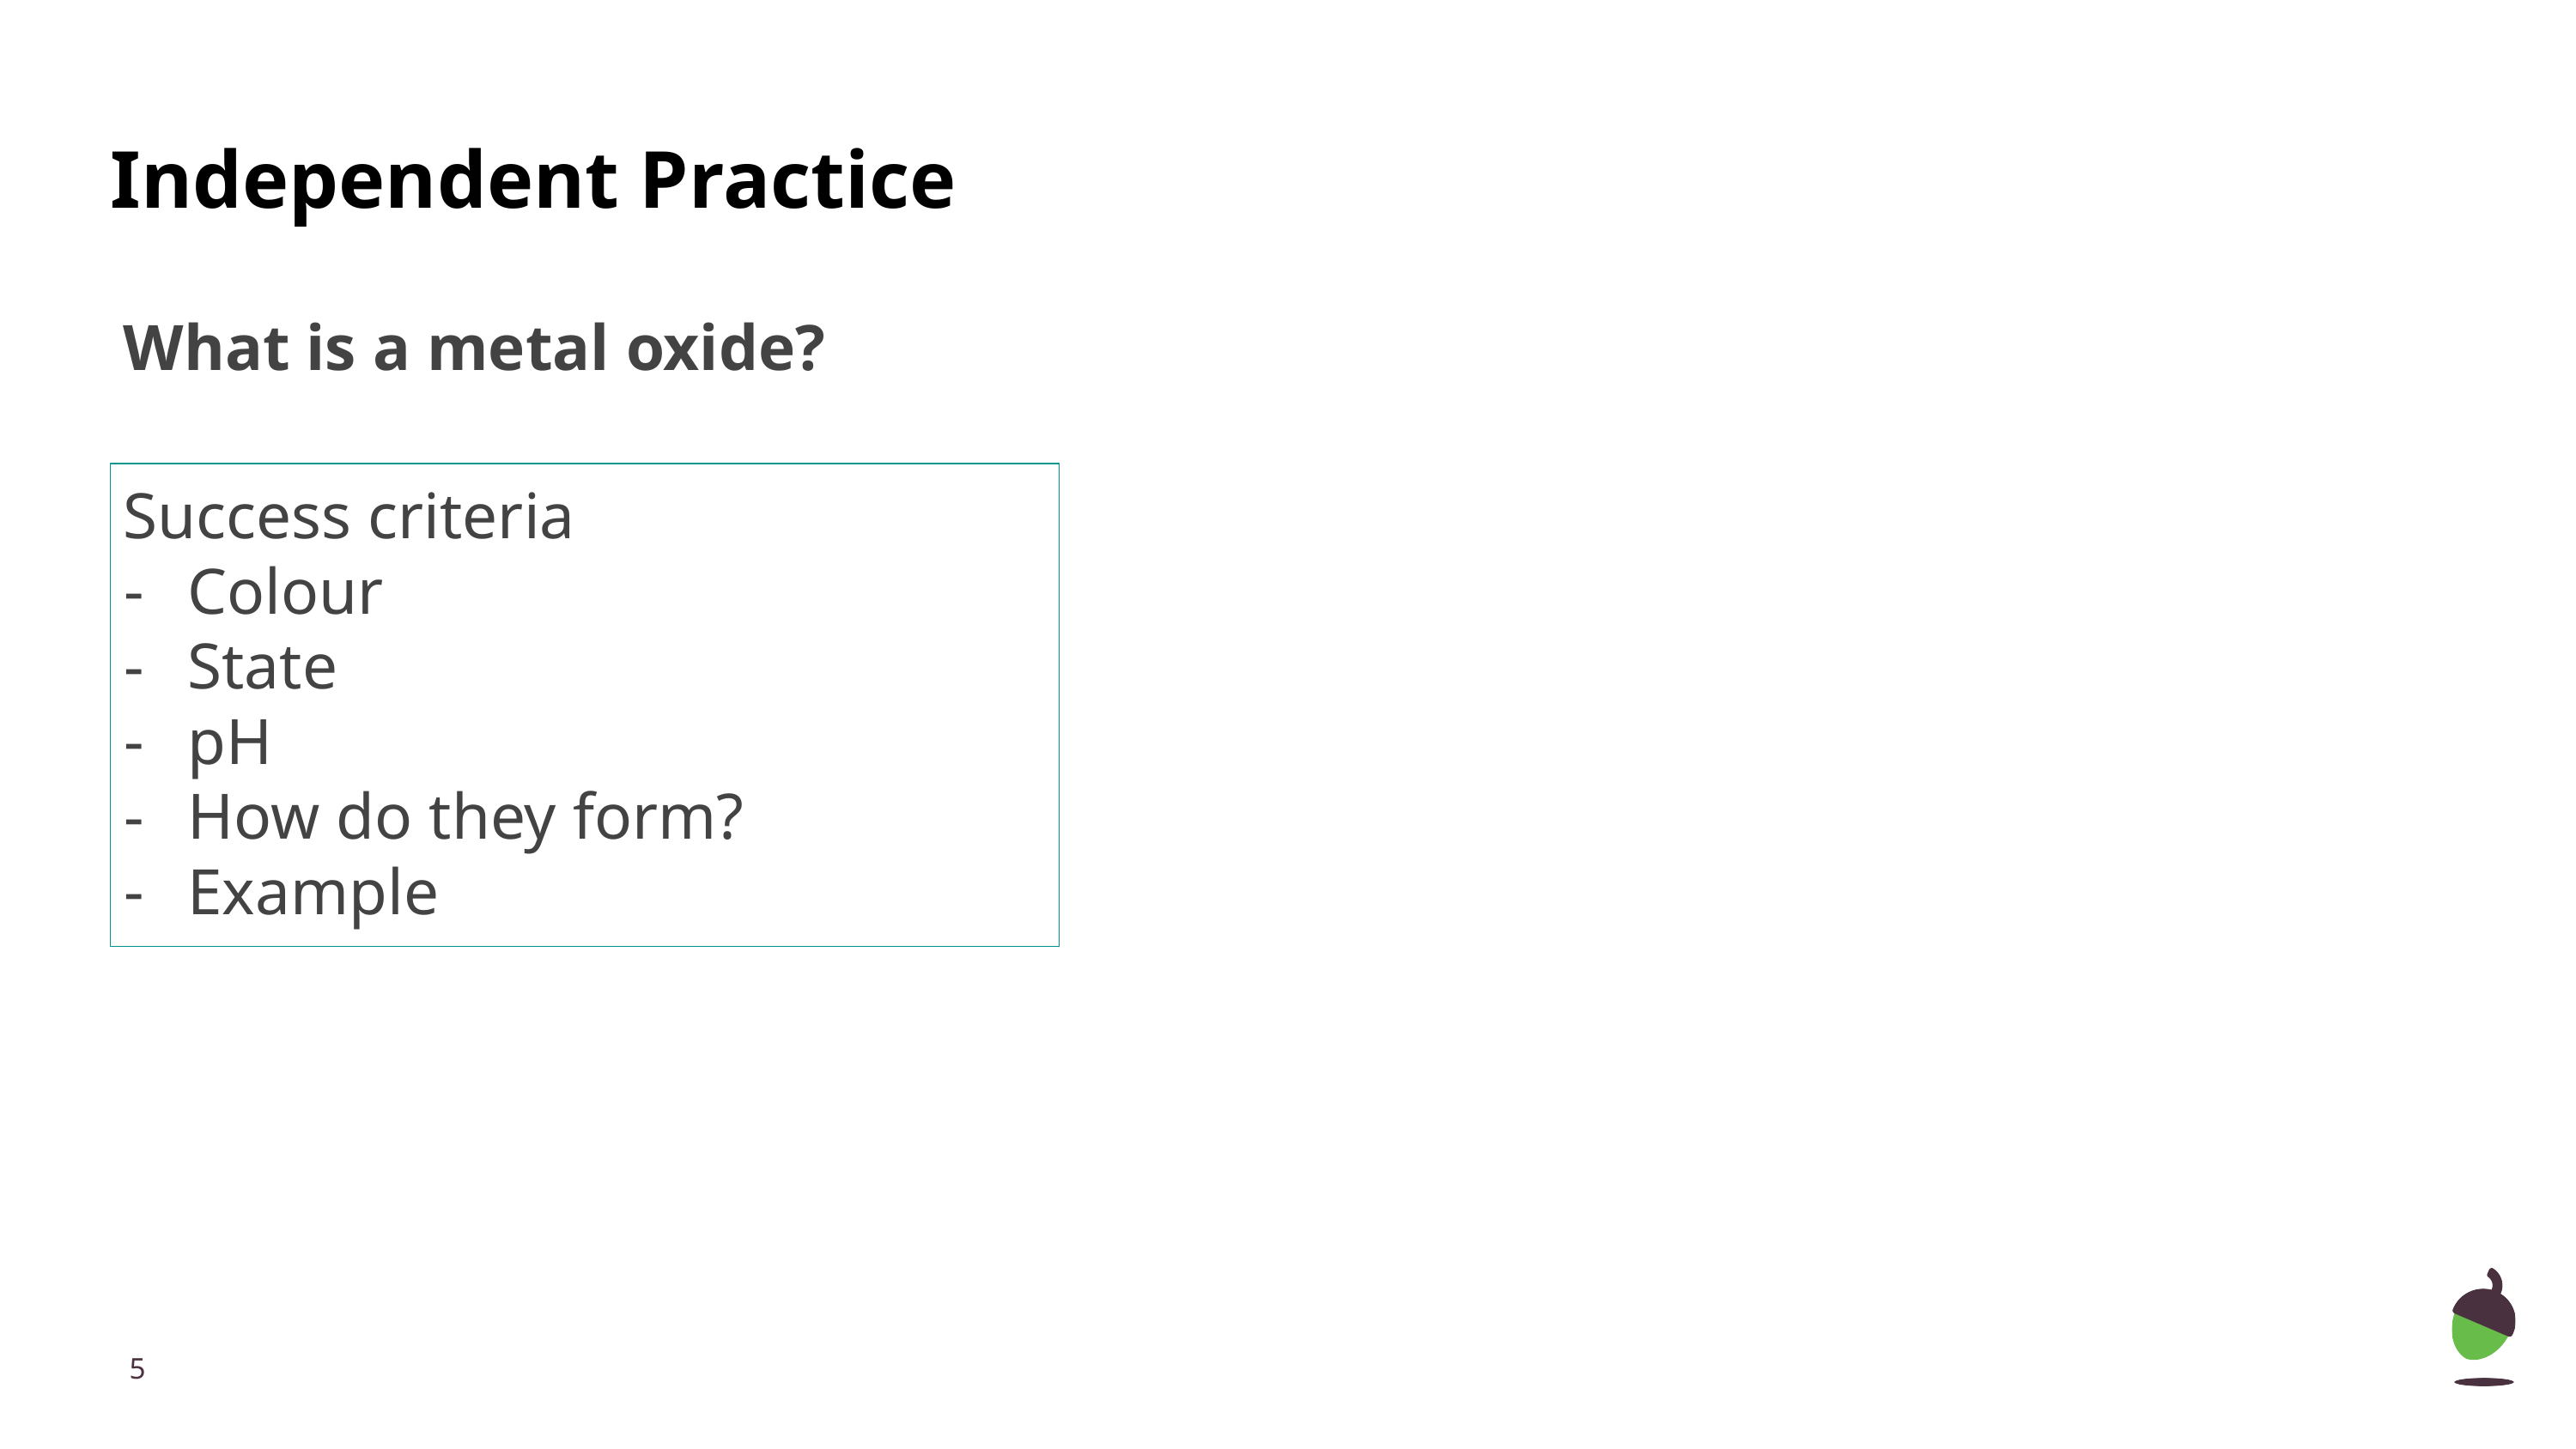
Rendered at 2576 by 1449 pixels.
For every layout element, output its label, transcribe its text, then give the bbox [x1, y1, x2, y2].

slide_number ‹#› [129, 1349, 332, 1401]
picture [2451, 1268, 2516, 1386]
text_box What is a metal oxide? [110, 294, 1413, 429]
text_box Independent Practice [110, 115, 2163, 295]
text_box Success criteria Colour State pH How do they form? Example [110, 464, 1060, 947]
